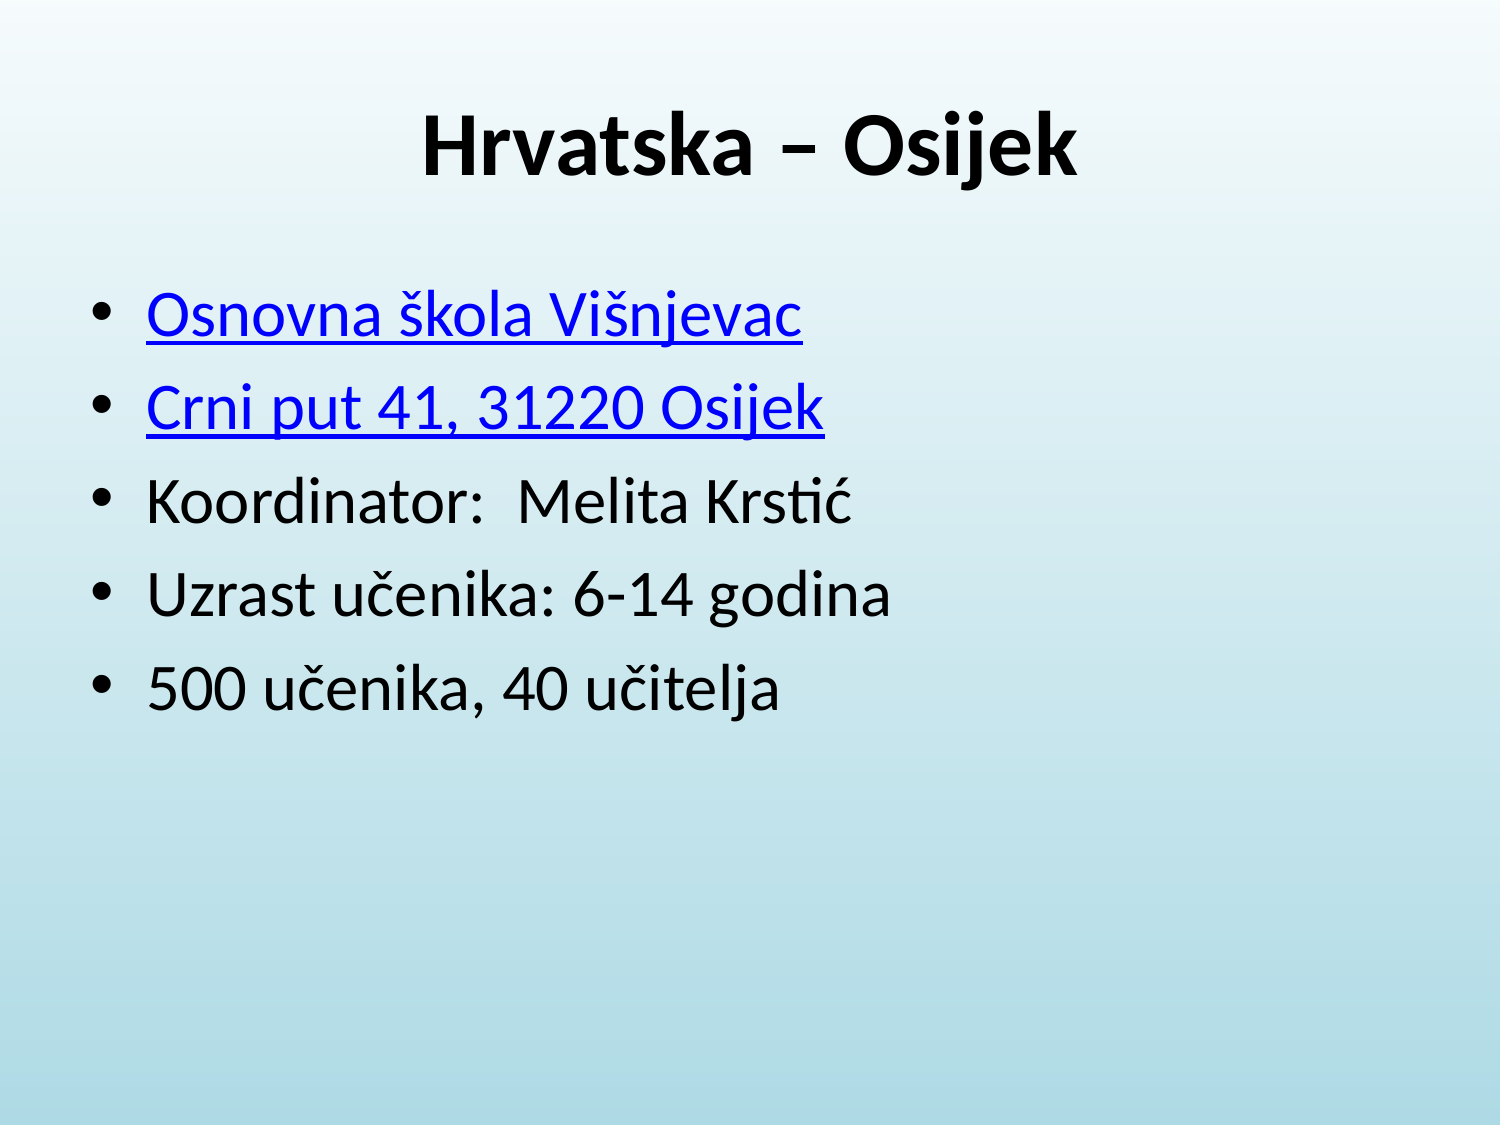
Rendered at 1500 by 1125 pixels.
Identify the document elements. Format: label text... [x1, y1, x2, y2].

list Osnovna škola Višnjevac Crni put 41, 31220 Osijek Koordinator: Melita Krstić Uzrast učenika: 6-14 godina 500 učenika, 40 učitelja [74, 262, 1426, 1006]
title Hrvatska – Osijek [74, 44, 1426, 233]
